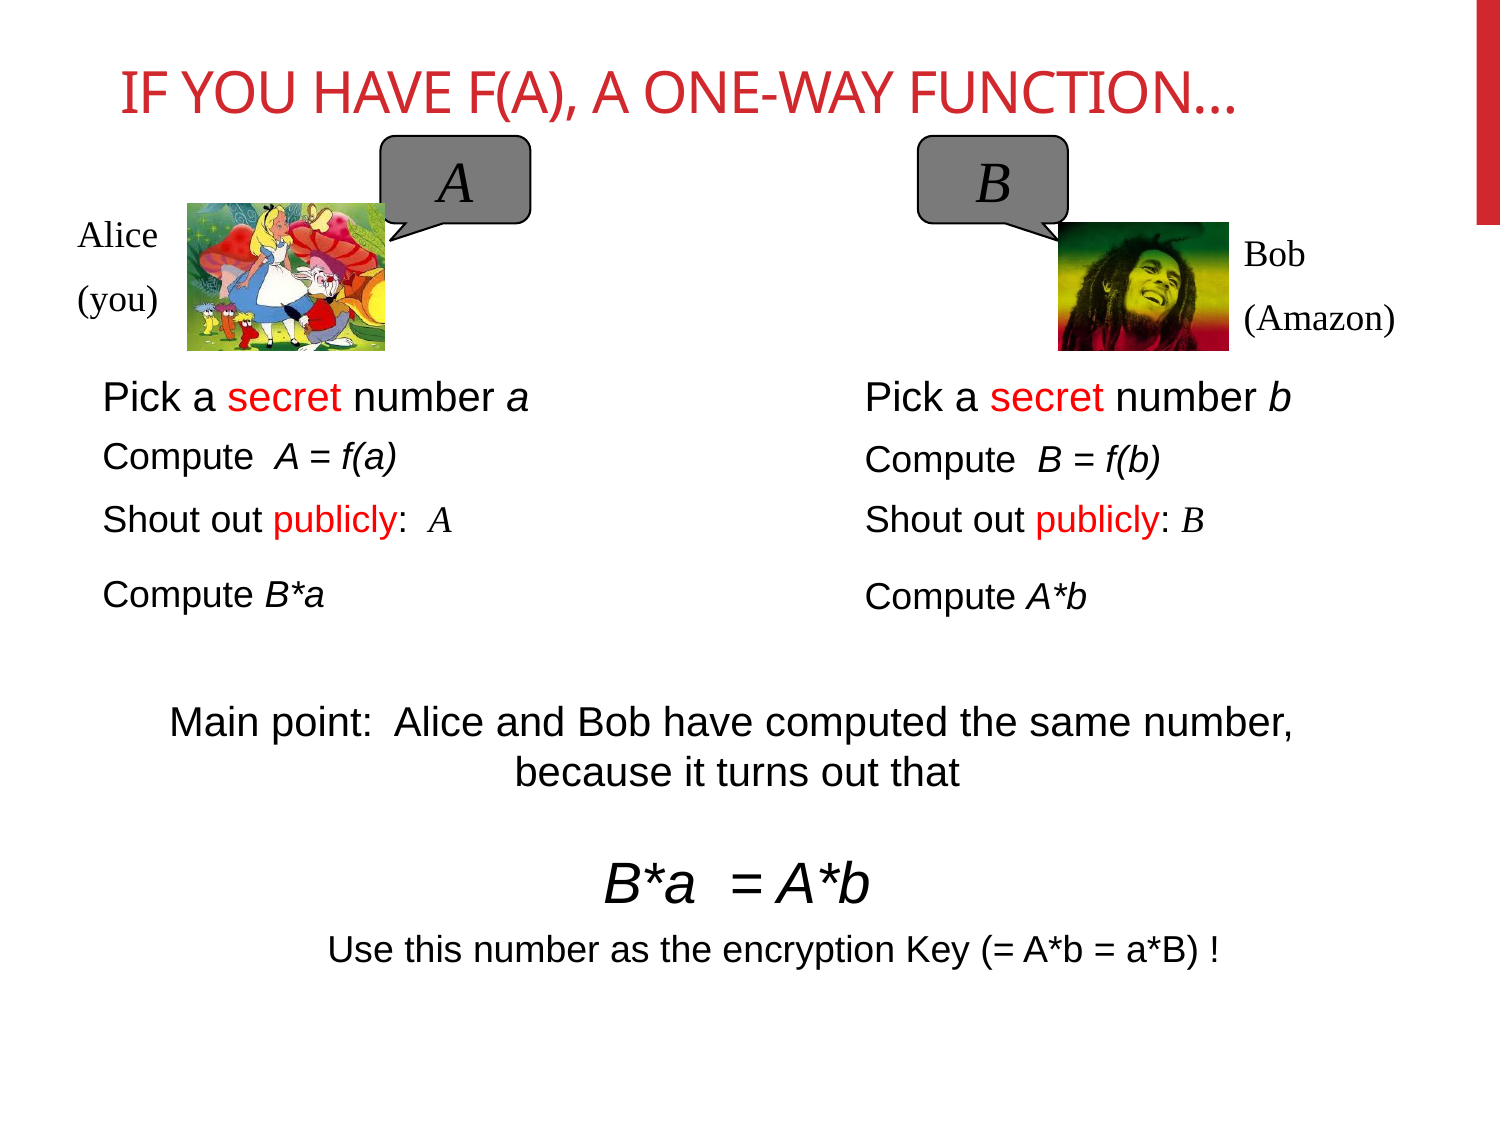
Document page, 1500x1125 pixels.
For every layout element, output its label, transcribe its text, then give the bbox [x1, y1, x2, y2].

text_box Compute A = f(a) [87, 428, 463, 485]
text_box Compute B*a [87, 562, 513, 623]
text_box Compute B = f(b) [849, 428, 1238, 487]
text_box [1057, 221, 1418, 351]
text_box Pick a secret number b [849, 362, 1313, 428]
text_box A [380, 135, 531, 241]
text_box B [917, 135, 1068, 240]
text_box Compute A*b [849, 564, 1313, 625]
text_box Use this number as the encryption Key (= A*b = a*B) ! [312, 917, 1286, 978]
text_box Main point: Alice and Bob have computed the same number, because it turns out that B*a = A*b [62, 687, 1413, 923]
text_box Shout out publicly: A [87, 487, 525, 548]
text_box Shout out publicly: B [849, 487, 1250, 548]
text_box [62, 202, 385, 351]
title If you have f(a), a one-way function… [111, 7, 1457, 134]
text_box Pick a secret number a [87, 362, 563, 428]
